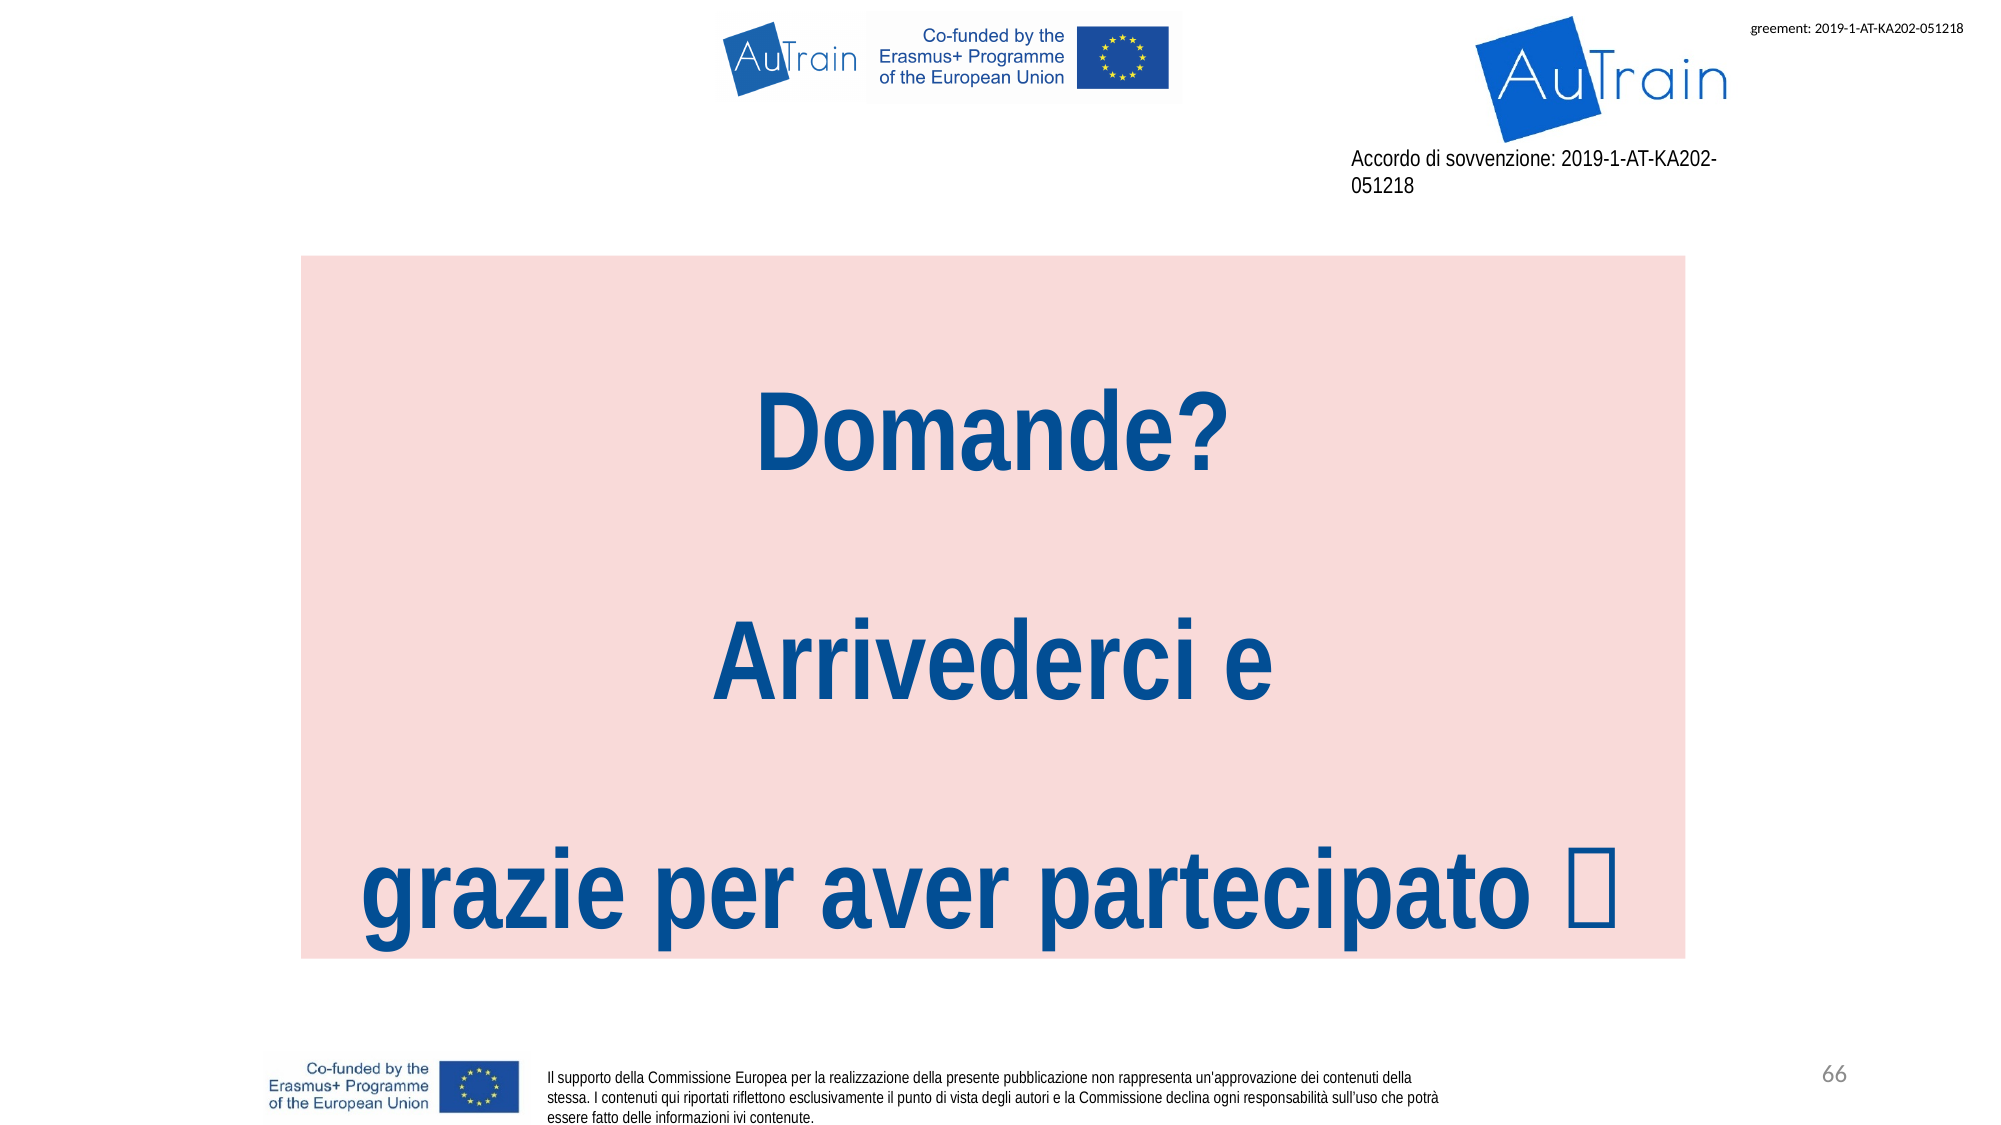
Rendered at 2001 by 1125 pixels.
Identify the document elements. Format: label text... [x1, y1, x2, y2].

slide_number 66 [1412, 1042, 1863, 1103]
picture [715, 11, 1183, 104]
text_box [1336, 16, 1751, 179]
text_box Domande? Arrivederci e grazie per aver partecipato  [301, 255, 1686, 959]
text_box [263, 1051, 1470, 1125]
